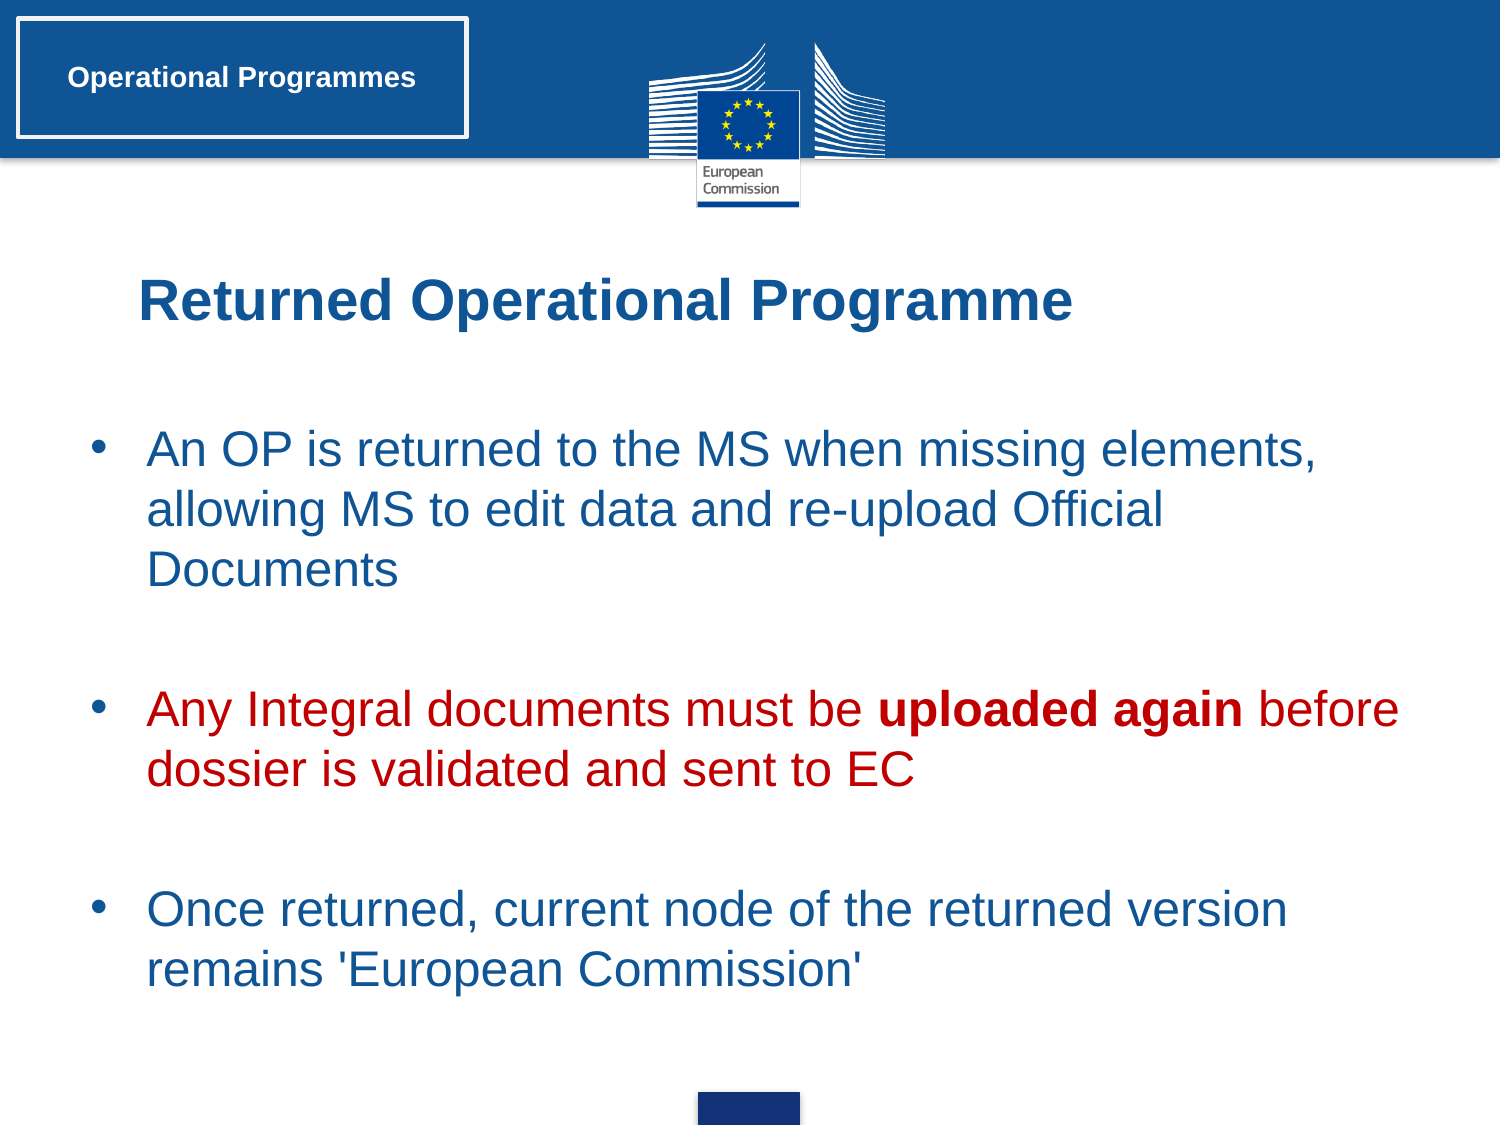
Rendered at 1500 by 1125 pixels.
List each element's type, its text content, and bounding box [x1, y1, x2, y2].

picture [649, 42, 885, 208]
list An OP is returned to the MS when missing elements, allowing MS to edit data and re-upload Official Documents Any Integral documents must be uploaded again before dossier is validated and sent to EC Once returned, current node of the returned version remains 'European Commission' [75, 408, 1425, 1059]
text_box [17, 18, 467, 138]
title Returned Operational Programme [64, 219, 1415, 374]
